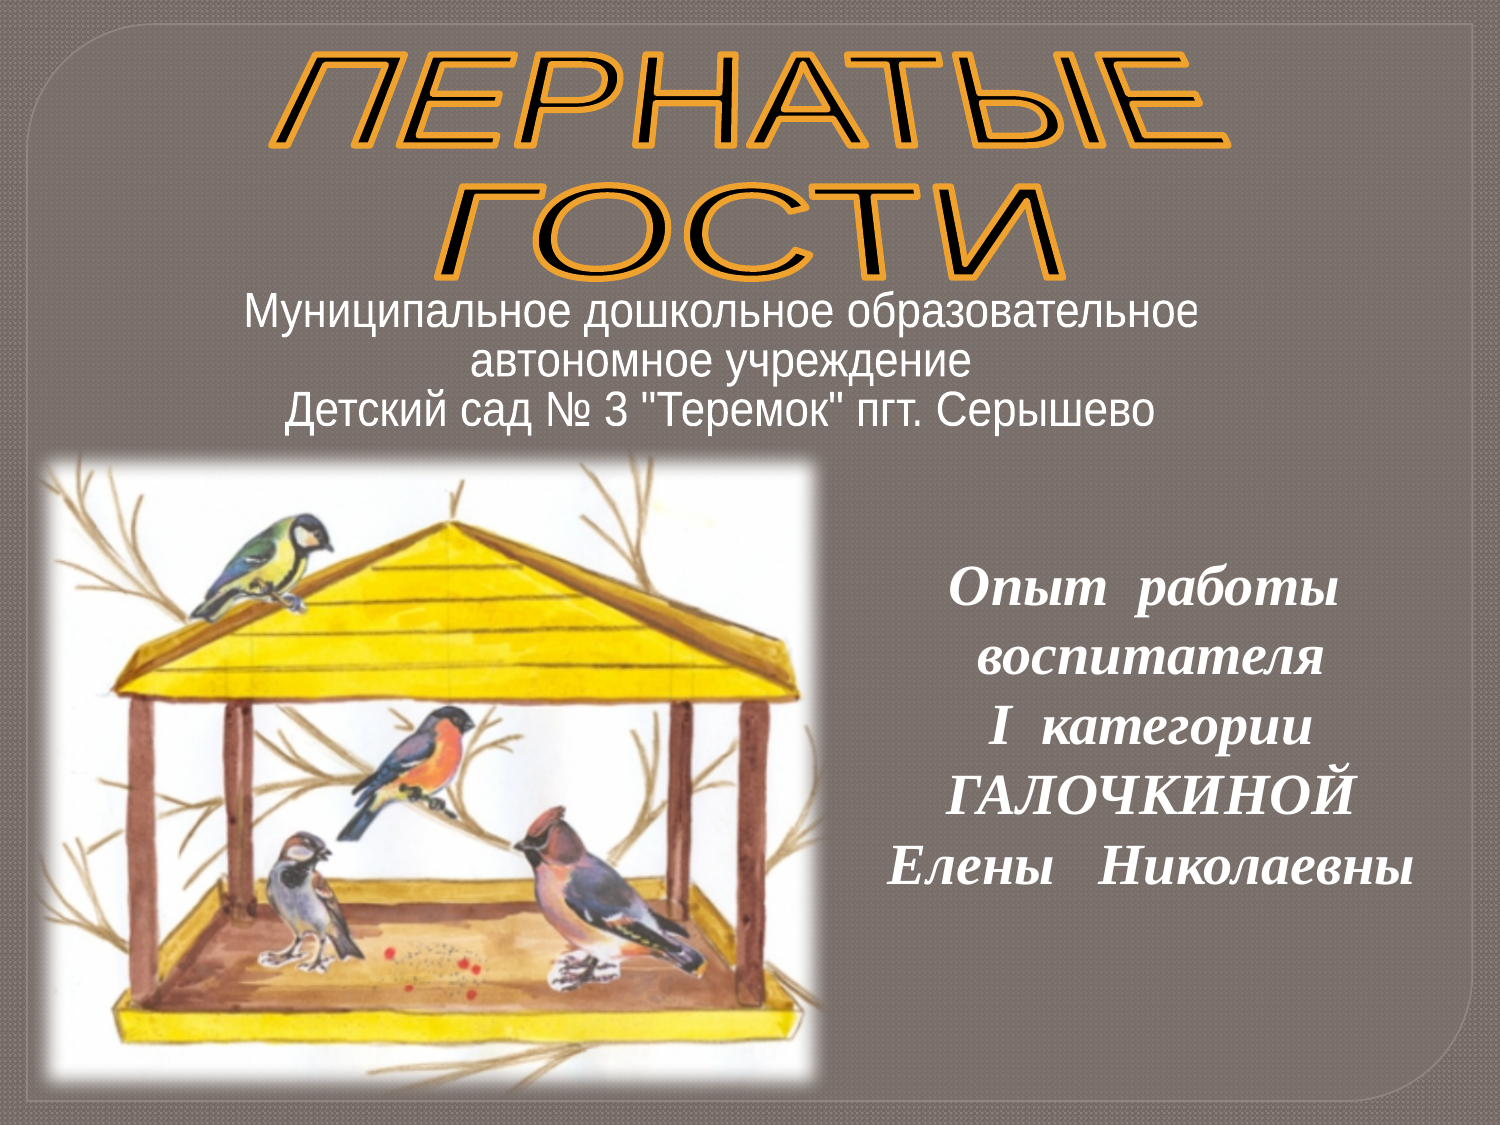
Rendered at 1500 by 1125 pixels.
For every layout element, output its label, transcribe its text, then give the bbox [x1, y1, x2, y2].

text_box Опыт работы воспитателя I категории ГАЛОЧКИНОЙ Елены Николаевны [856, 539, 1447, 904]
text_box ПЕРНАТЫЕ ГОСТИ [631, 51, 739, 149]
text_box ПЕРНАТЫЕ ГОСТИ [843, 51, 944, 149]
text_box ПЕРНАТЫЕ ГОСТИ [395, 51, 518, 149]
text_box ПЕРНАТЫЕ ГОСТИ [746, 51, 870, 149]
text_box ПЕРНАТЫЕ ГОСТИ [683, 182, 814, 282]
text_box ПЕРНАТЫЕ ГОСТИ [951, 51, 1065, 149]
text_box ПЕРНАТЫЕ ГОСТИ [268, 51, 408, 149]
text_box ПЕРНАТЫЕ ГОСТИ [433, 183, 547, 281]
text_box ПЕРНАТЫЕ ГОСТИ [532, 182, 672, 282]
text_box ПЕРНАТЫЕ ГОСТИ [808, 183, 921, 281]
text_box ПЕРНАТЫЕ ГОСТИ [932, 183, 1067, 281]
text_box ПЕРНАТЫЕ ГОСТИ [513, 51, 624, 149]
text_box ПЕРНАТЫЕ ГОСТИ [1053, 51, 1107, 149]
picture [29, 444, 833, 1101]
text_box ПЕРНАТЫЕ ГОСТИ [1094, 51, 1232, 149]
